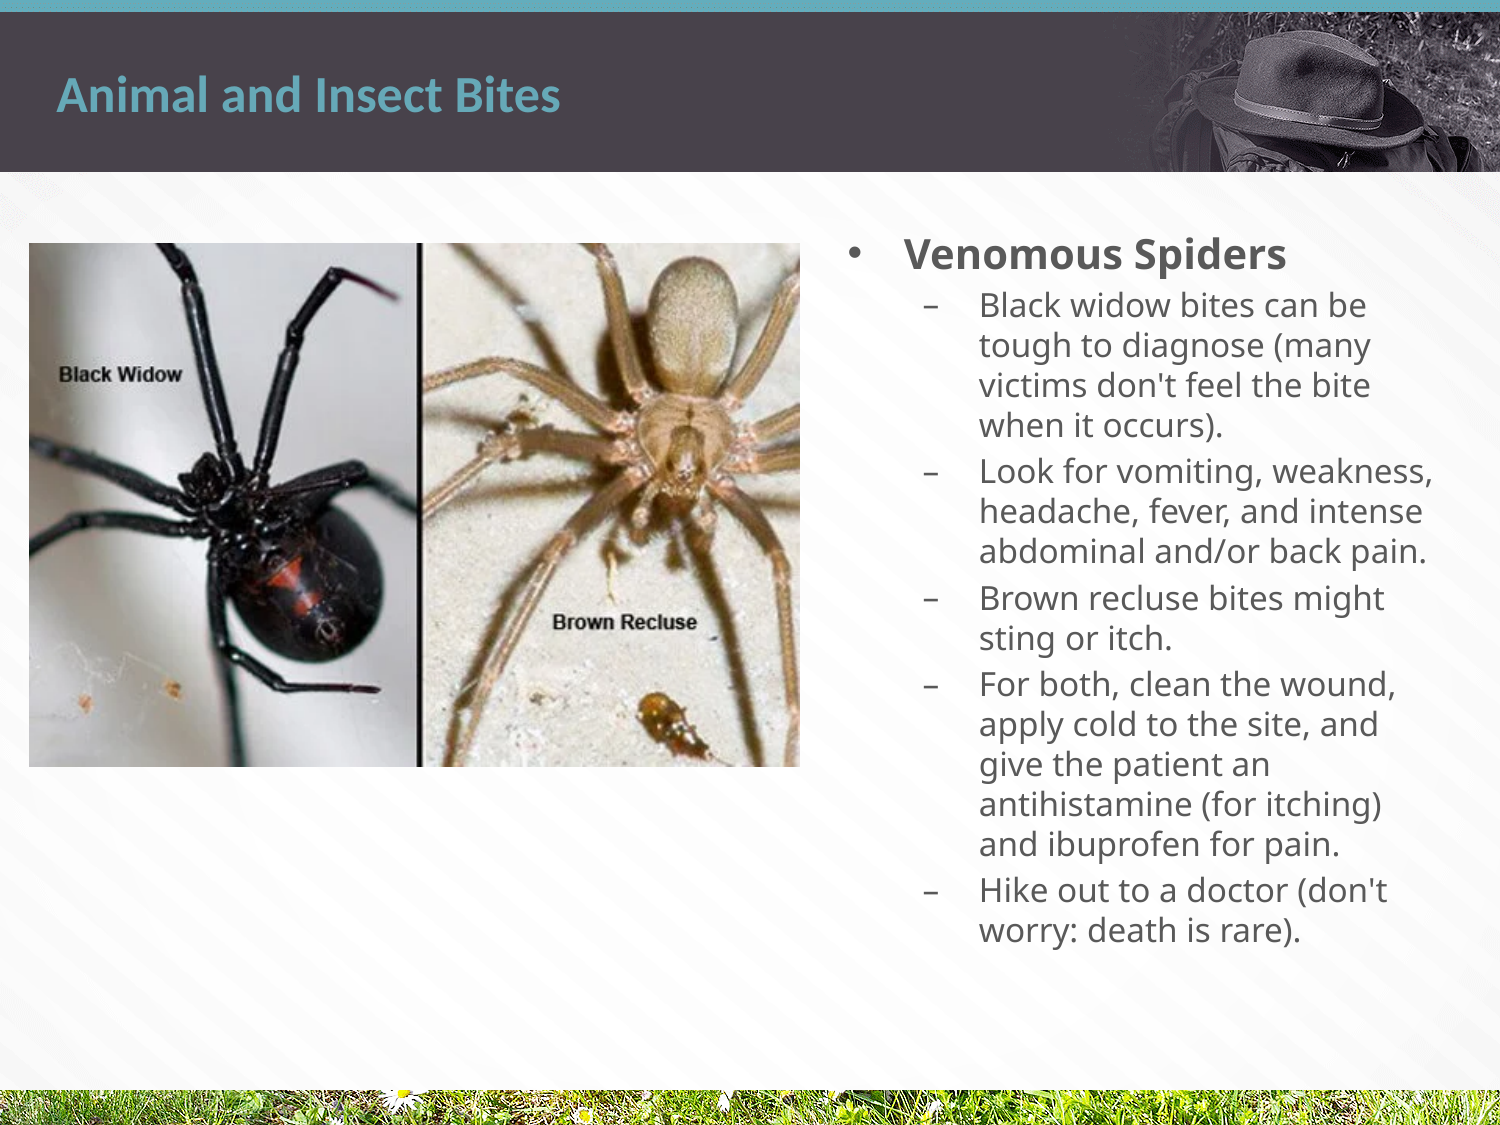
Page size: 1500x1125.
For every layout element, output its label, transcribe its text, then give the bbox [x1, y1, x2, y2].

list Venomous Spiders Black widow bites can be tough to diagnose (many victims don't feel the bite when it occurs). Look for vomiting, weakness, headache, fever, and intense abdominal and/or back pain. Brown recluse bites might sting or itch. For both, clean the wound, apply cold to the site, and give the patient an antihistamine (for itching) and ibuprofen for pain. Hike out to a doctor (don't worry: death is rare). [832, 219, 1459, 1071]
picture [0, 0, 1500, 1125]
title Animal and Insect Bites [41, 25, 1424, 157]
